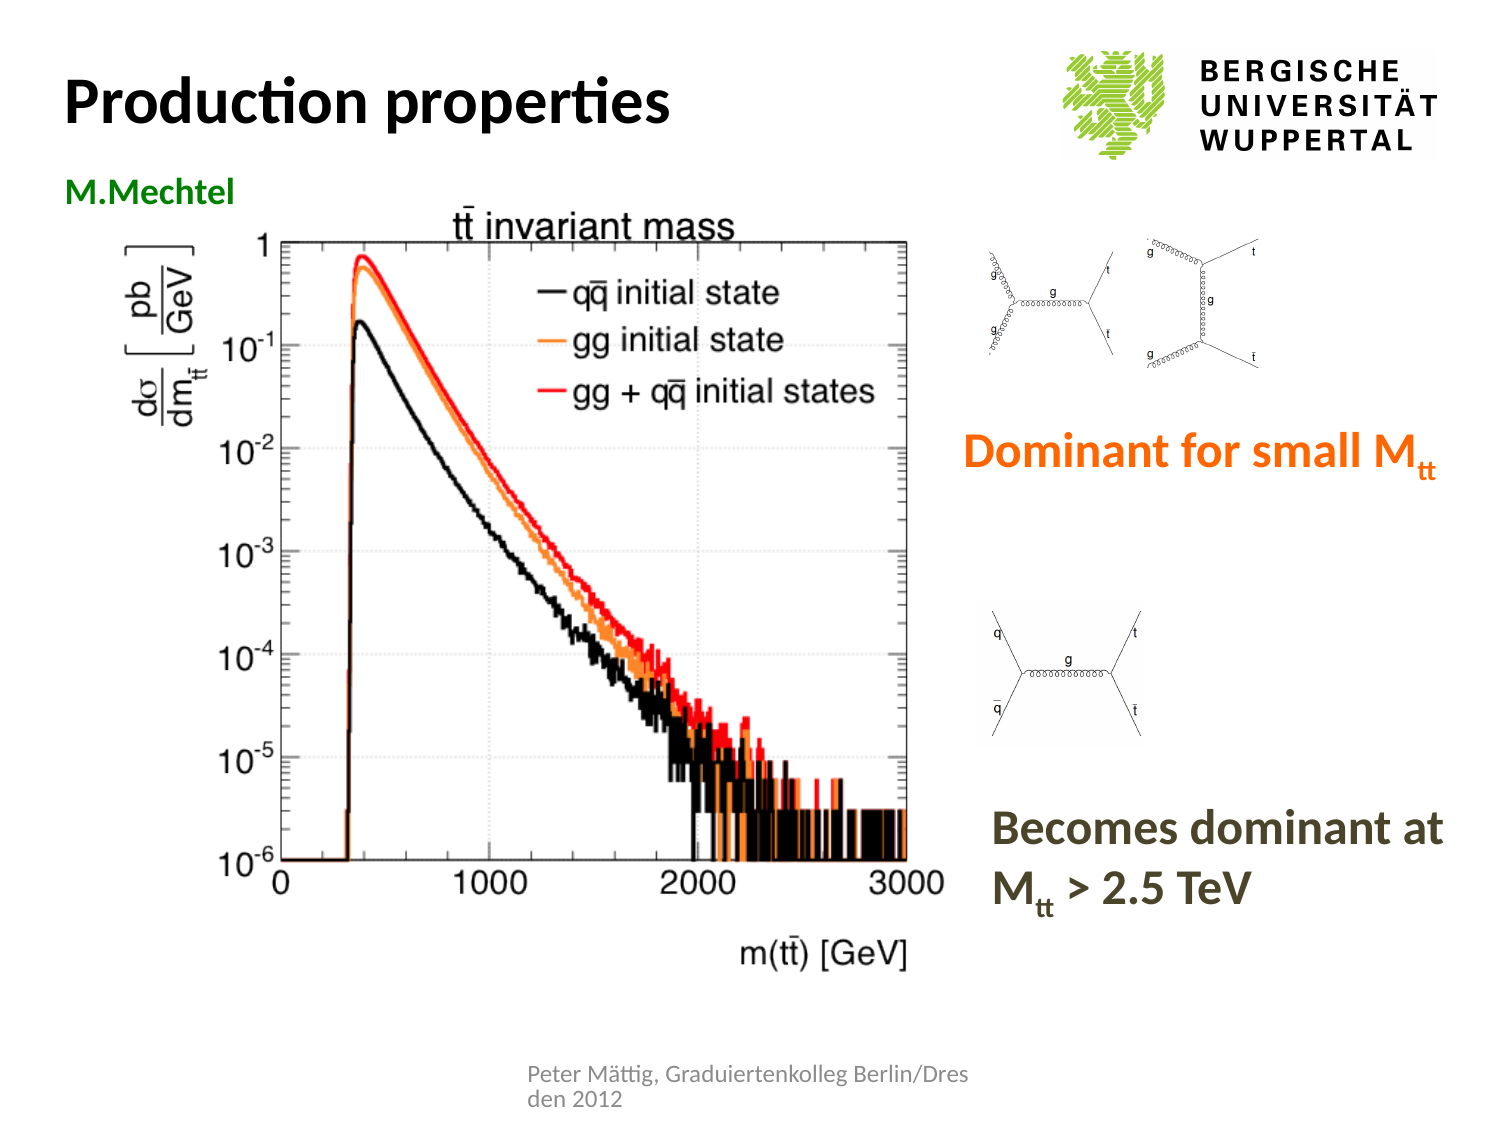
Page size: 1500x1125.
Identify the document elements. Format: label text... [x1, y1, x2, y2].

picture [1062, 49, 1438, 161]
picture [114, 159, 949, 985]
text_box Dominant for small Mtt [953, 410, 1463, 494]
text_box Becomes dominant at Mtt > 2.5 TeV [976, 787, 1463, 931]
picture [976, 228, 1269, 374]
text_box M.Mechtel [49, 160, 112, 220]
picture [976, 599, 1151, 746]
text_box Production properties [49, 49, 1060, 145]
footer Peter Mättig, Graduiertenkolleg Berlin/Dresden 2012 [512, 1042, 988, 1103]
